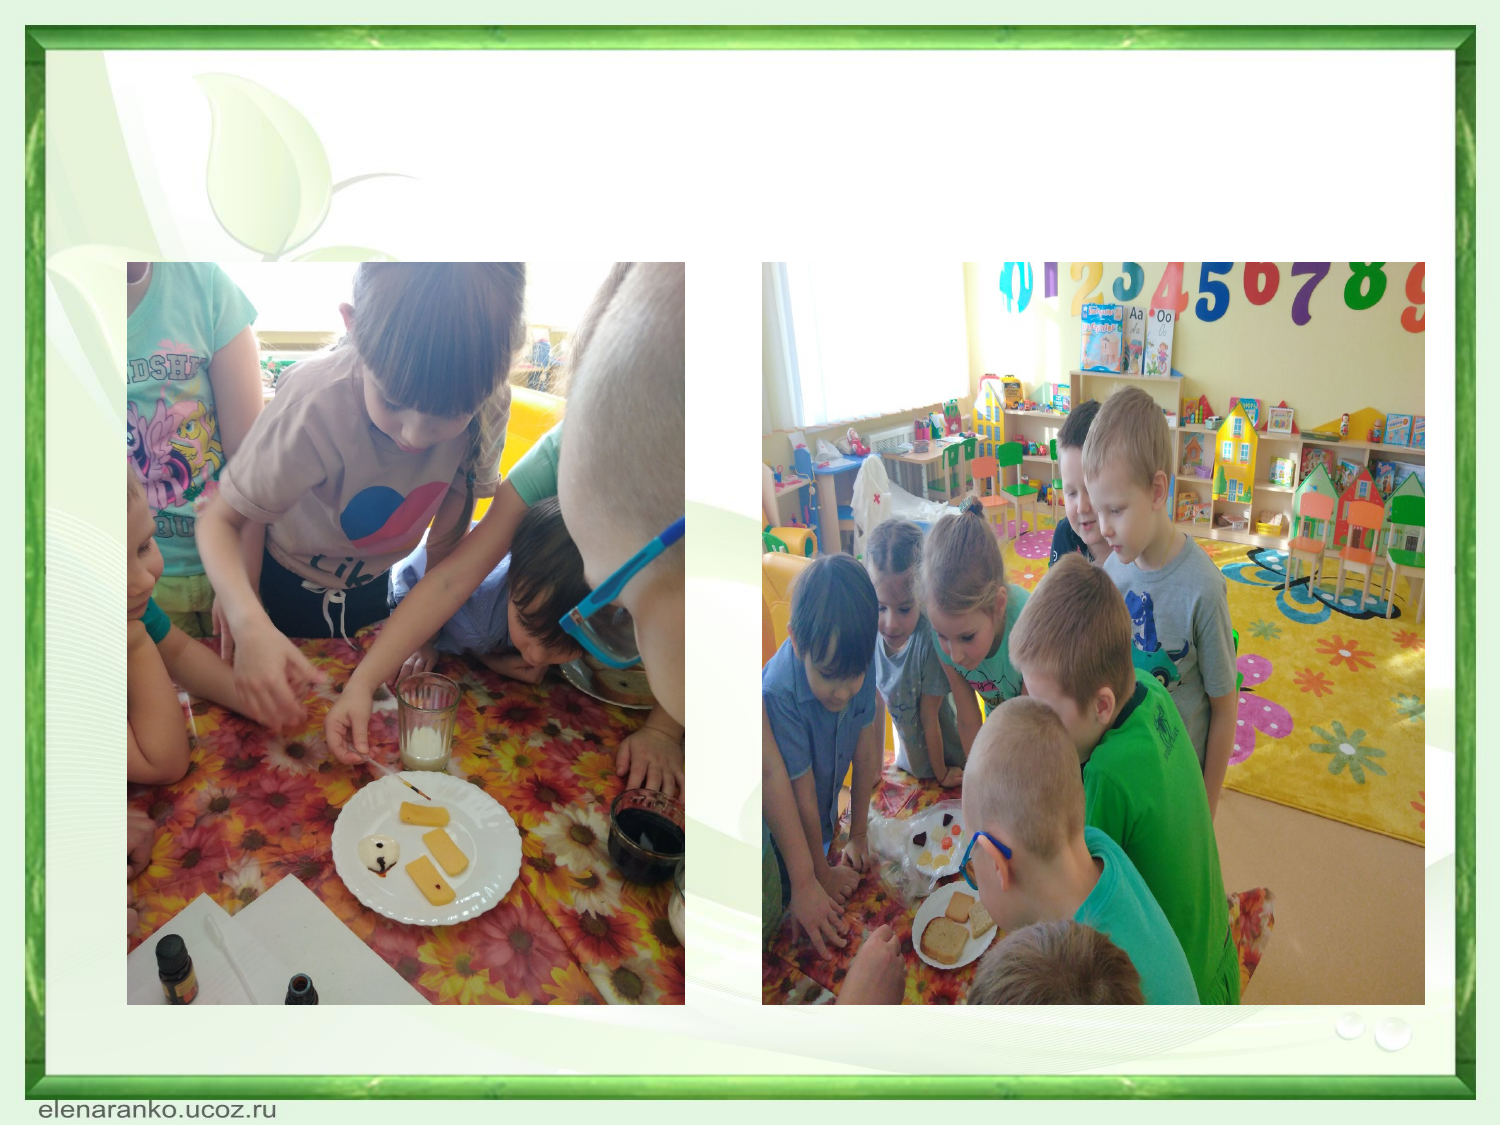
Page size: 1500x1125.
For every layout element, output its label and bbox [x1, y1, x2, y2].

list [127, 262, 685, 1006]
picture [0, 0, 1500, 1125]
list [762, 262, 1426, 1006]
